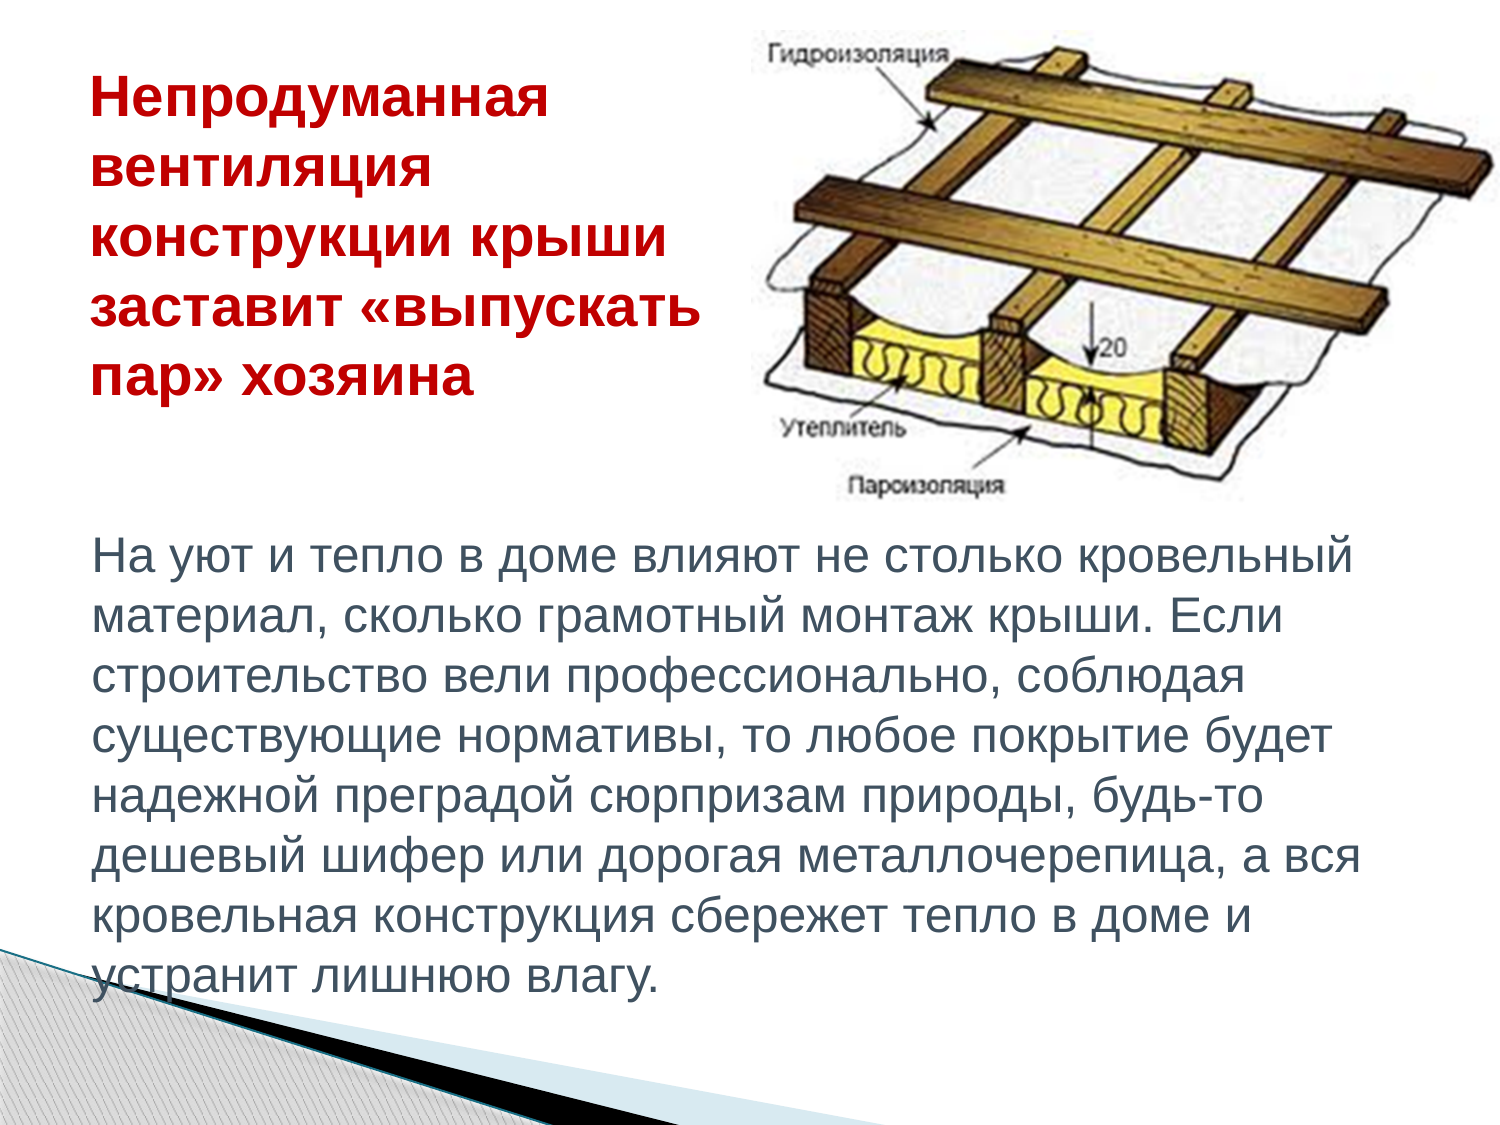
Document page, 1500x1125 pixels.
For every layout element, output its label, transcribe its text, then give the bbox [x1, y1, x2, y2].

text_box На уют и тепло в доме влияют не столько кровельный материал, сколько грамотный монтаж крыши. Если строительство вели профессионально, соблюдая существующие нормативы, то любое покрытие будет надежной преградой сюрпризам природы, будь-то дешевый шифер или дорогая металлочерепица, а вся кровельная конструкция сбережет тепло в доме и устранит лишнюю влагу. [76, 515, 1483, 1010]
title Непродуманная вентиляция конструкции крыши заставит «выпускать пар» хозяина [75, 45, 745, 421]
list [751, 30, 1500, 513]
